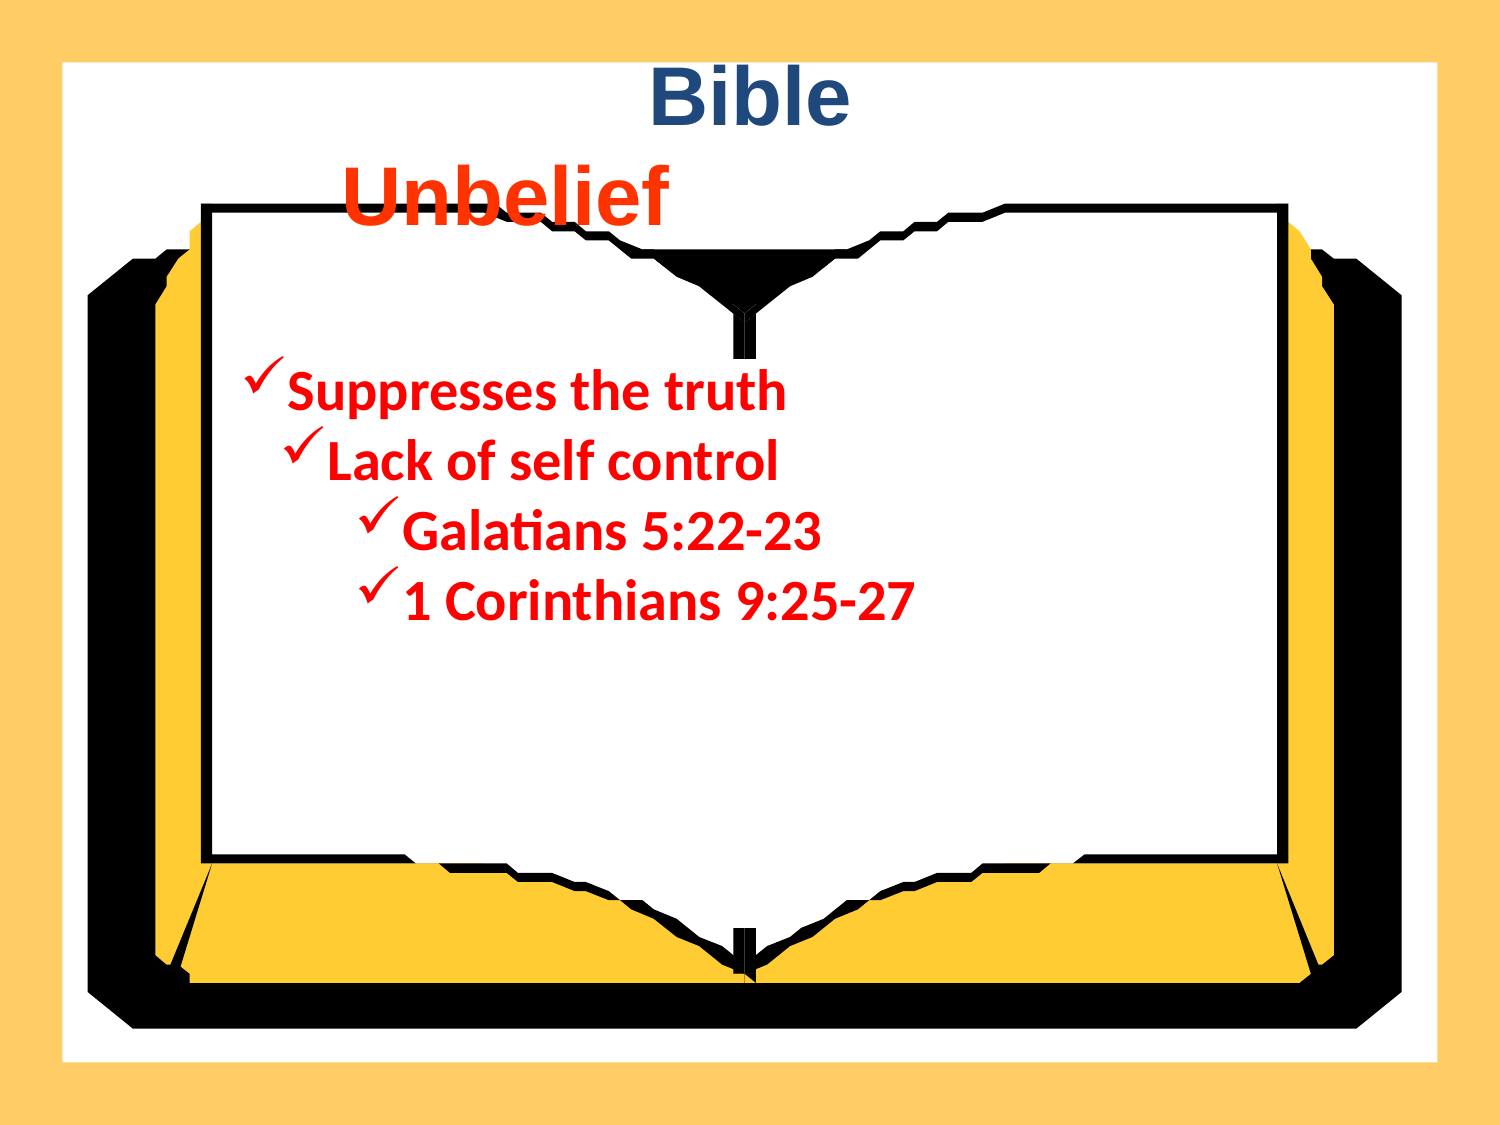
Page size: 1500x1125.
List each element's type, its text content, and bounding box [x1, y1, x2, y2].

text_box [87, 203, 1413, 1038]
text_box [0, 0, 1500, 63]
text_box [0, 63, 63, 1062]
text_box [0, 1062, 1500, 1125]
text_box Bible Unbelief [74, 112, 1425, 250]
text_box [1437, 63, 1500, 1062]
